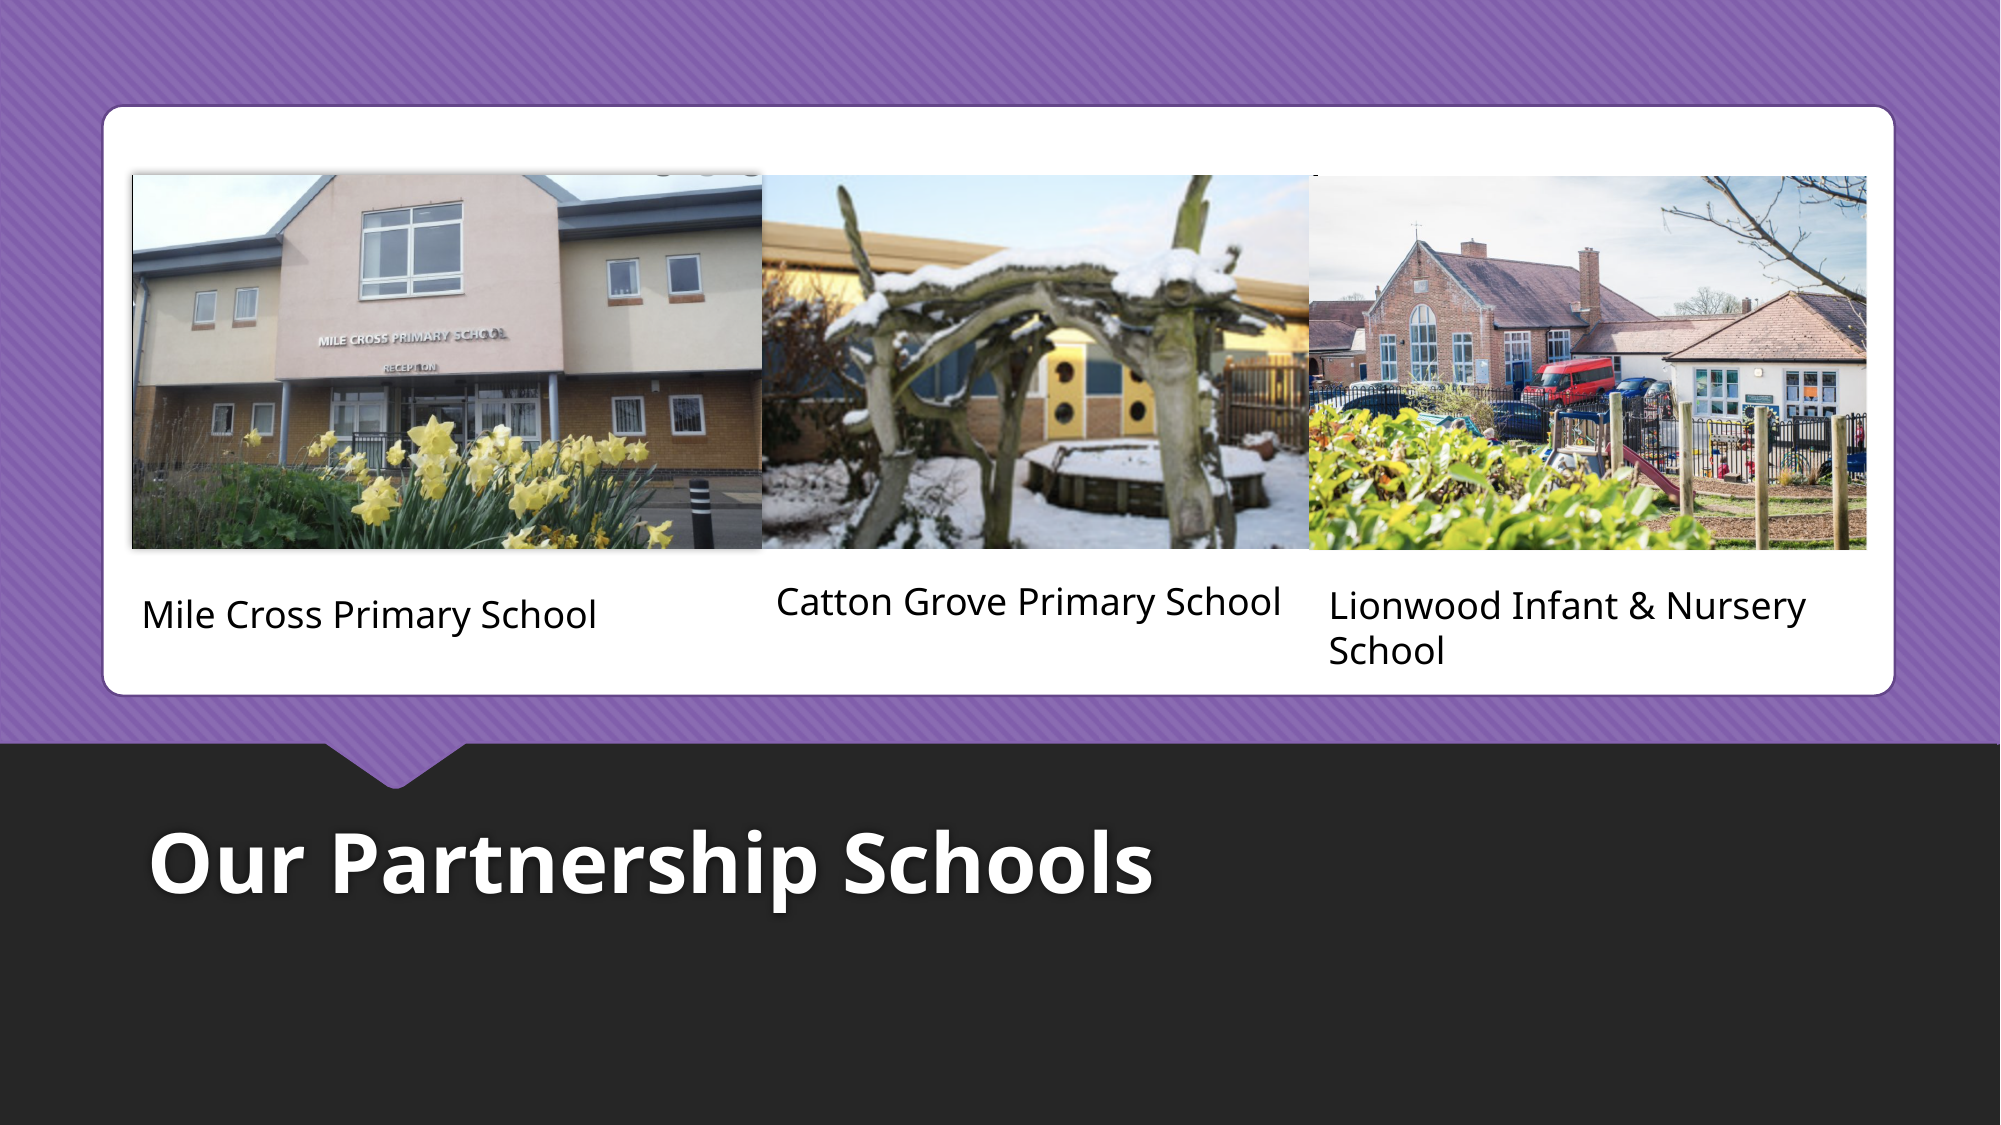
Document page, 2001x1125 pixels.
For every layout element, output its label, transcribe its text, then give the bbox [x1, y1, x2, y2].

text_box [0, 742, 2000, 1125]
text_box Catton Grove Primary School [761, 570, 1380, 630]
text_box [101, 104, 1897, 698]
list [132, 174, 762, 550]
picture [762, 174, 1868, 551]
text_box Mile Cross Primary School [126, 583, 746, 644]
text_box Lionwood Infant & Nursery School [1314, 574, 1897, 680]
text_box [0, 0, 2000, 742]
